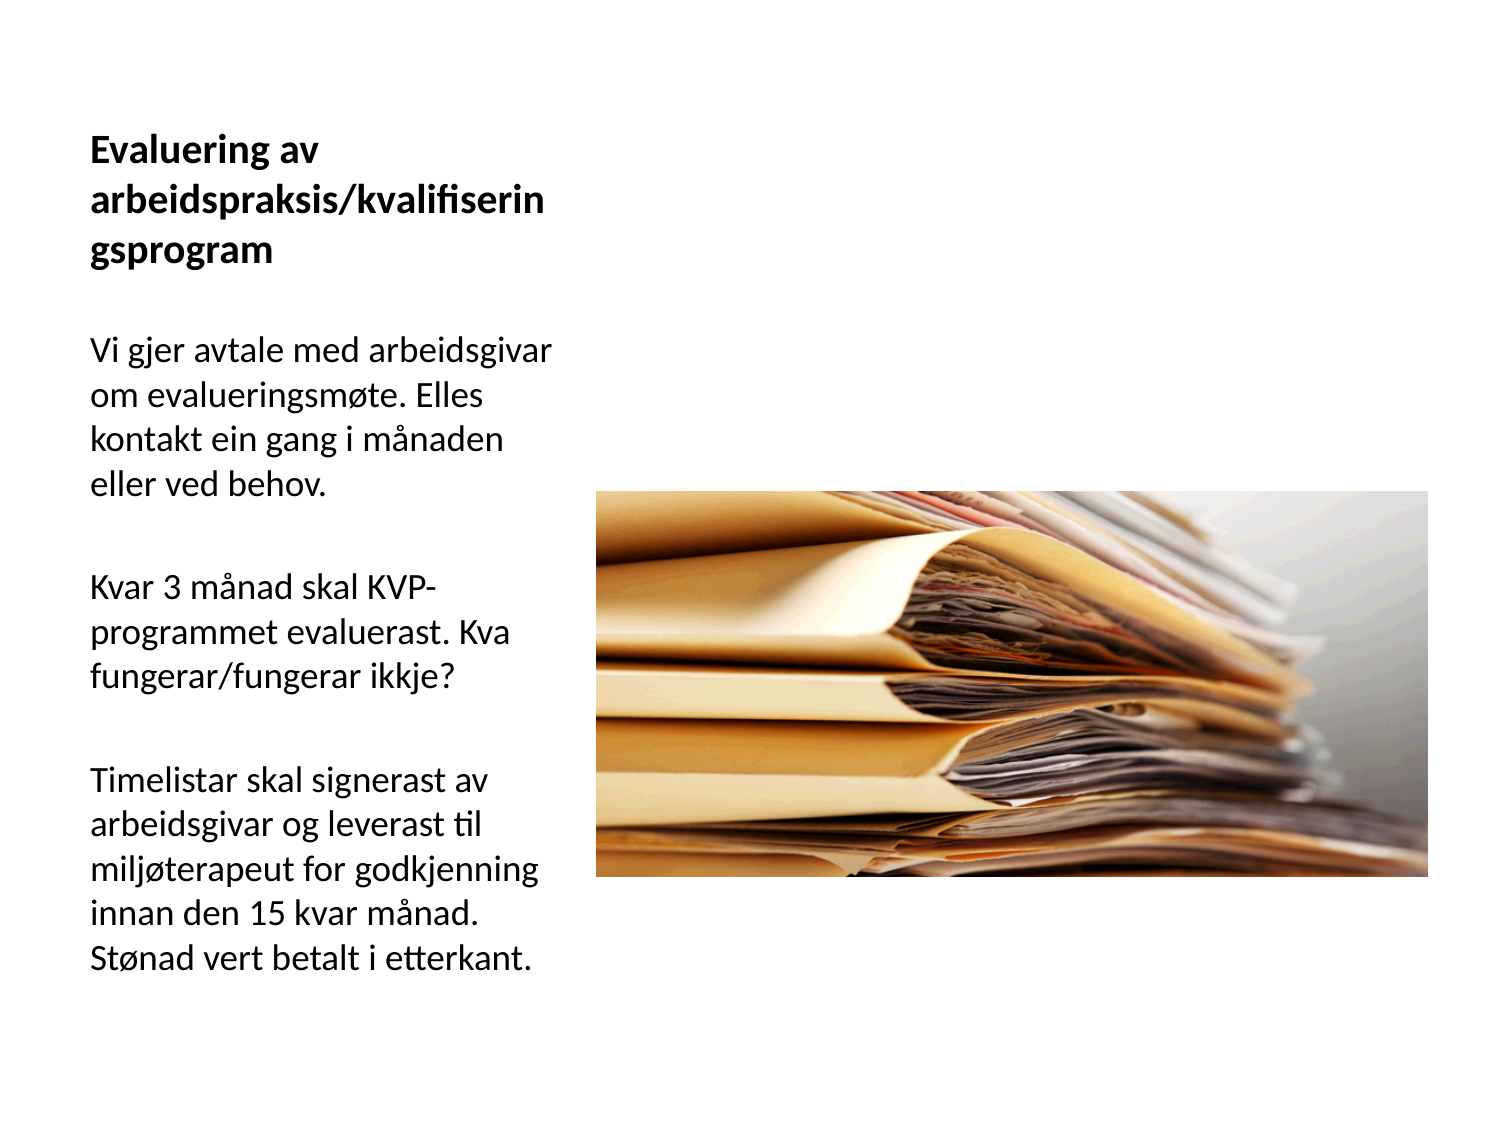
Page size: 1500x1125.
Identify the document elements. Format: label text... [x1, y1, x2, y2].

list Vi gjer avtale med arbeidsgivar om evalueringsmøte. Elles kontakt ein gang i månaden eller ved behov. Kvar 3 månad skal KVP-programmet evaluerast. Kva fungerar/fungerar ikkje? Timelistar skal signerast av arbeidsgivar og leverast til miljøterapeut for godkjenning innan den 15 kvar månad. Stønad vert betalt i etterkant. [75, 235, 569, 1005]
picture [596, 491, 1429, 878]
title Evaluering av arbeidspraksis/kvalifiseringsprogram [75, 44, 569, 235]
